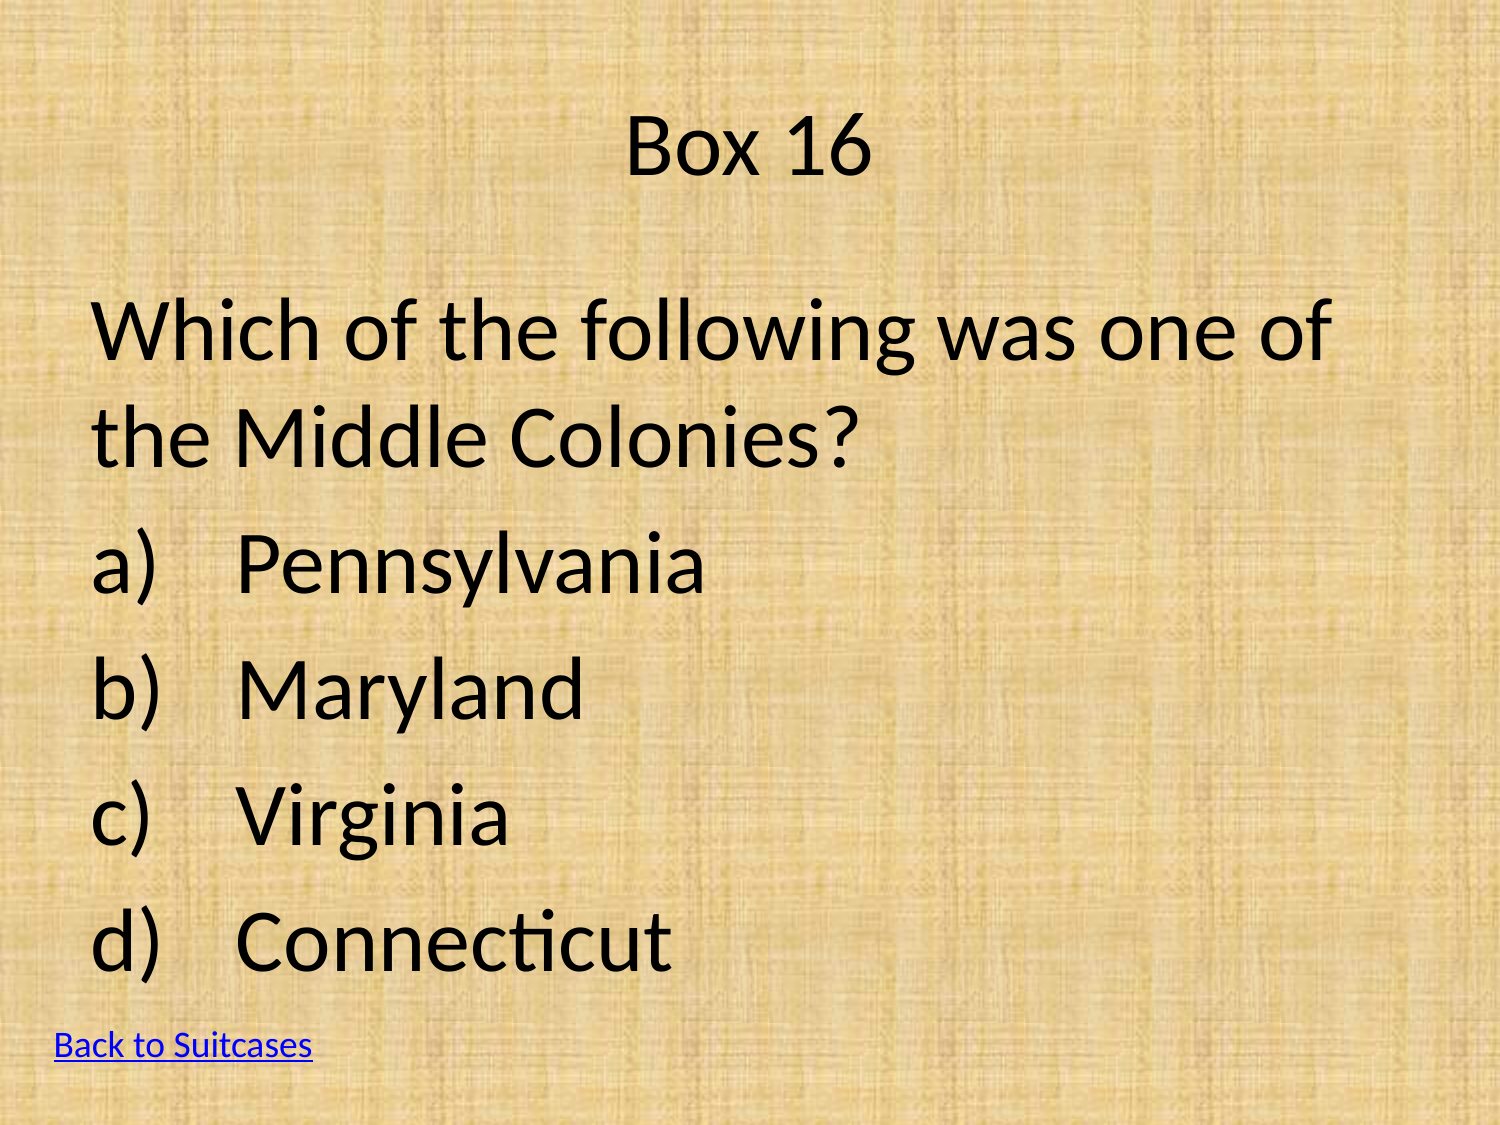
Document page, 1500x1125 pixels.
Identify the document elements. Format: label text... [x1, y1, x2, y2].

title Box 16 [75, 45, 1425, 233]
list Which of the following was one of the Middle Colonies? Pennsylvania Maryland Virginia Connecticut [75, 262, 1425, 1005]
text_box Back to Suitcases [38, 1012, 329, 1073]
picture [0, 0, 1500, 1125]
